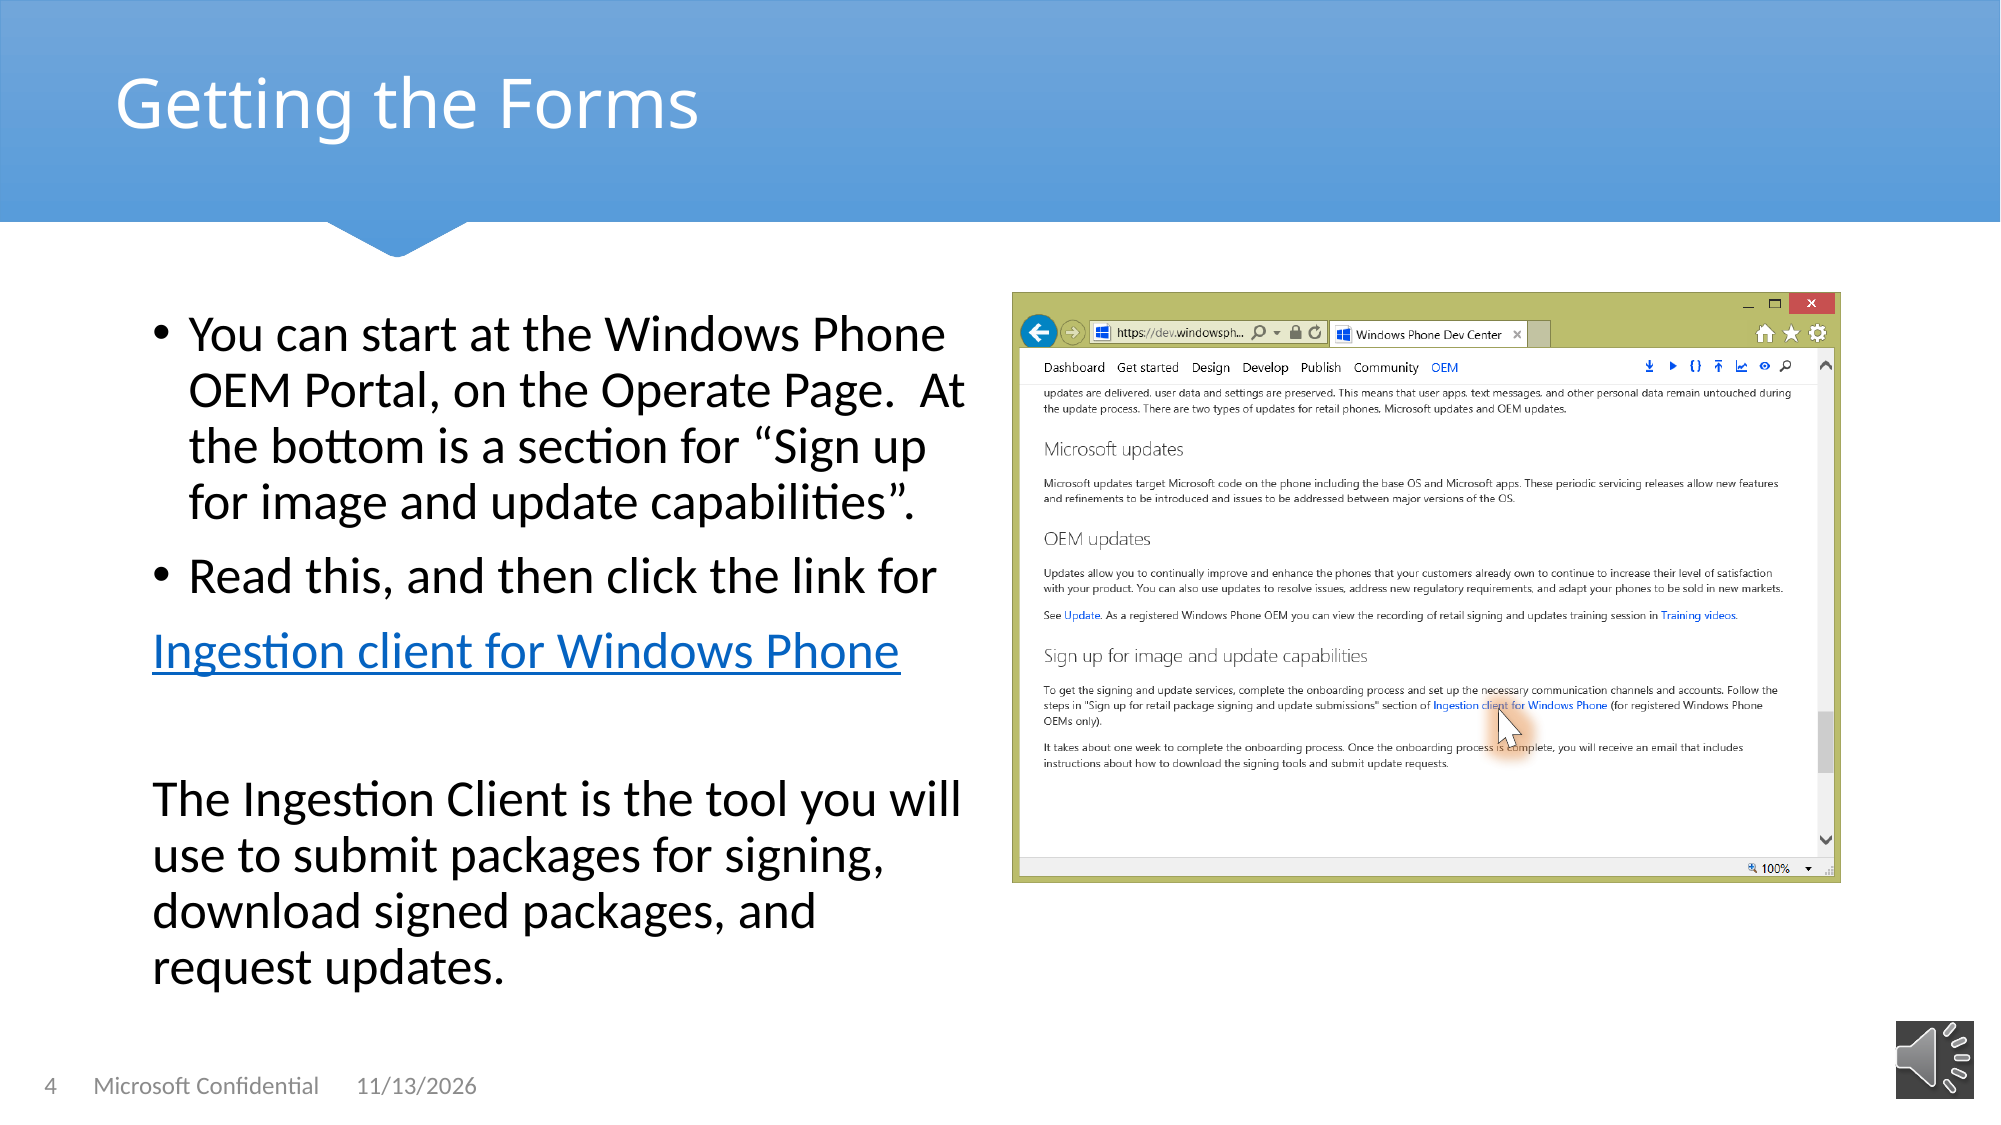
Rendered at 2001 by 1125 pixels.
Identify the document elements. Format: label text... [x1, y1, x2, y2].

title Getting the Forms [99, 48, 1900, 165]
picture [1012, 292, 1841, 883]
picture [1894, 1019, 1975, 1100]
list You can start at the Windows Phone OEM Portal, on the Operate Page. At the bottom is a section for “Sign up for image and update capabilities”. Read this, and then click the link for Ingestion client for Windows Phone The Ingestion Client is the tool you will use to submit packages for signing, download signed packages, and request updates. [137, 299, 988, 1014]
